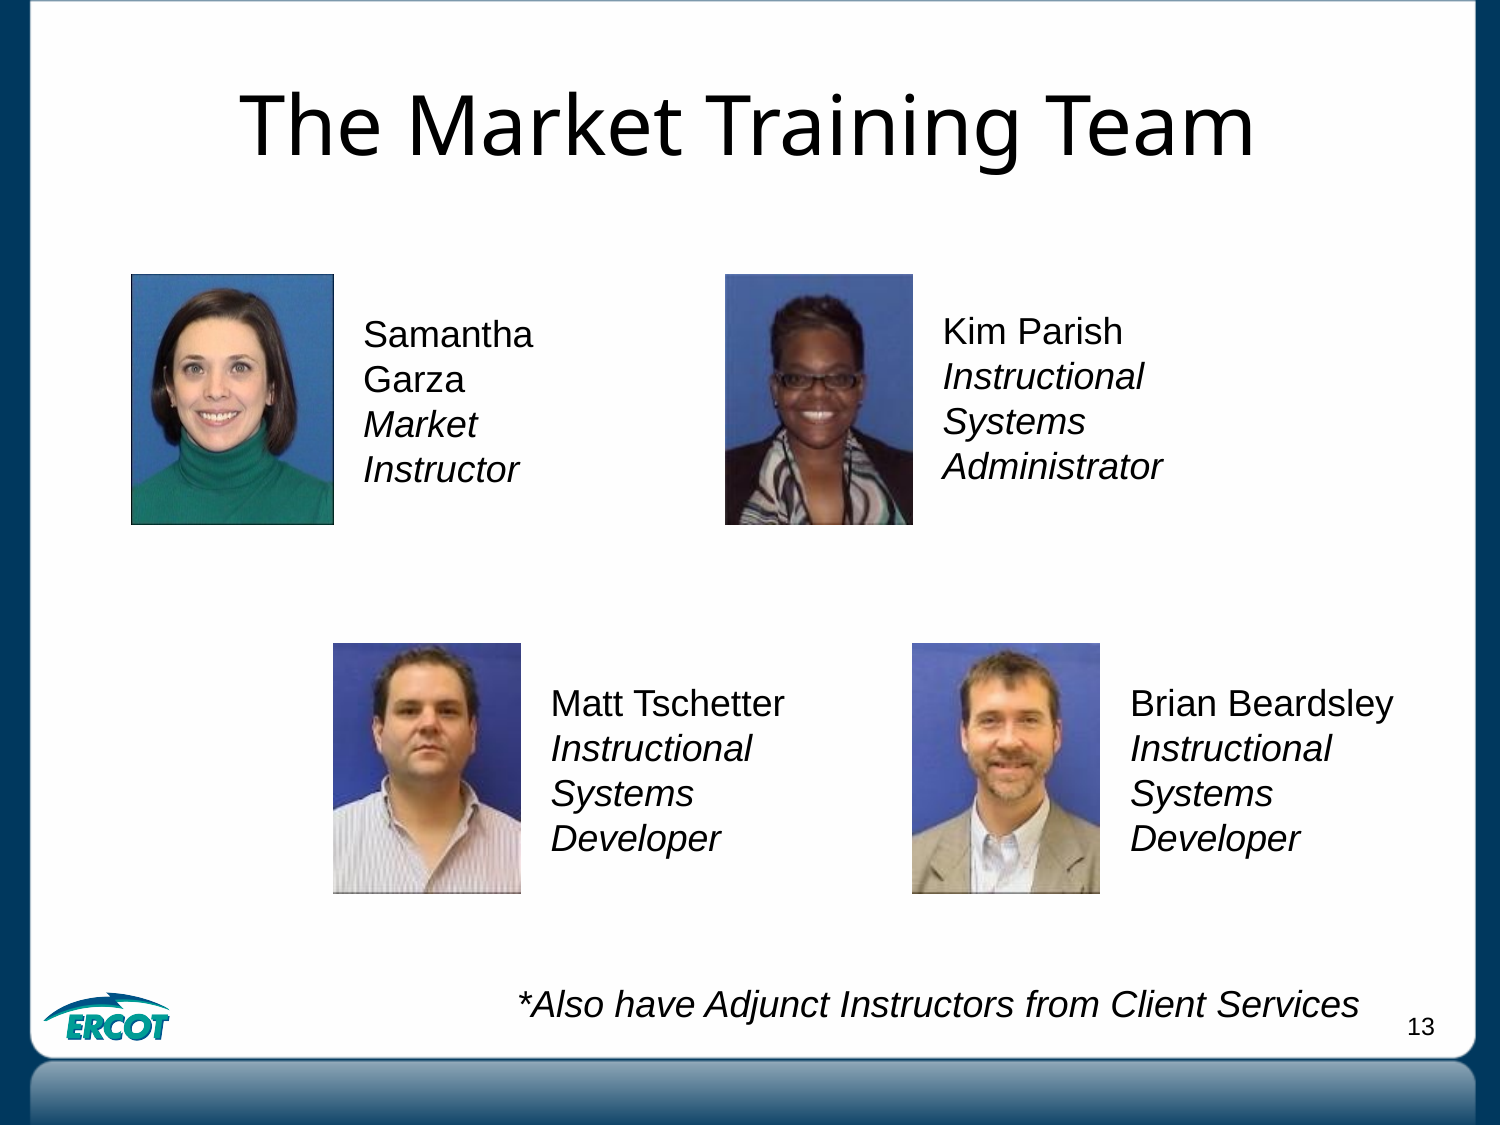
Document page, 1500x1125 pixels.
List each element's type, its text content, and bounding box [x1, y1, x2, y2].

picture [0, 0, 1500, 1125]
text_box *Also have Adjunct Instructors from Client Services [212, 972, 1375, 1032]
text_box Samantha Garza Market Instructor [338, 302, 650, 497]
title The Market Training Team [73, 45, 1424, 200]
text_box Kim Parish Instructional Systems Administrator [916, 299, 1275, 495]
text_box Brian Beardsley Instructional Systems Developer [1104, 671, 1417, 866]
text_box Matt Tschetter Instructional Systems Developer [527, 671, 838, 866]
